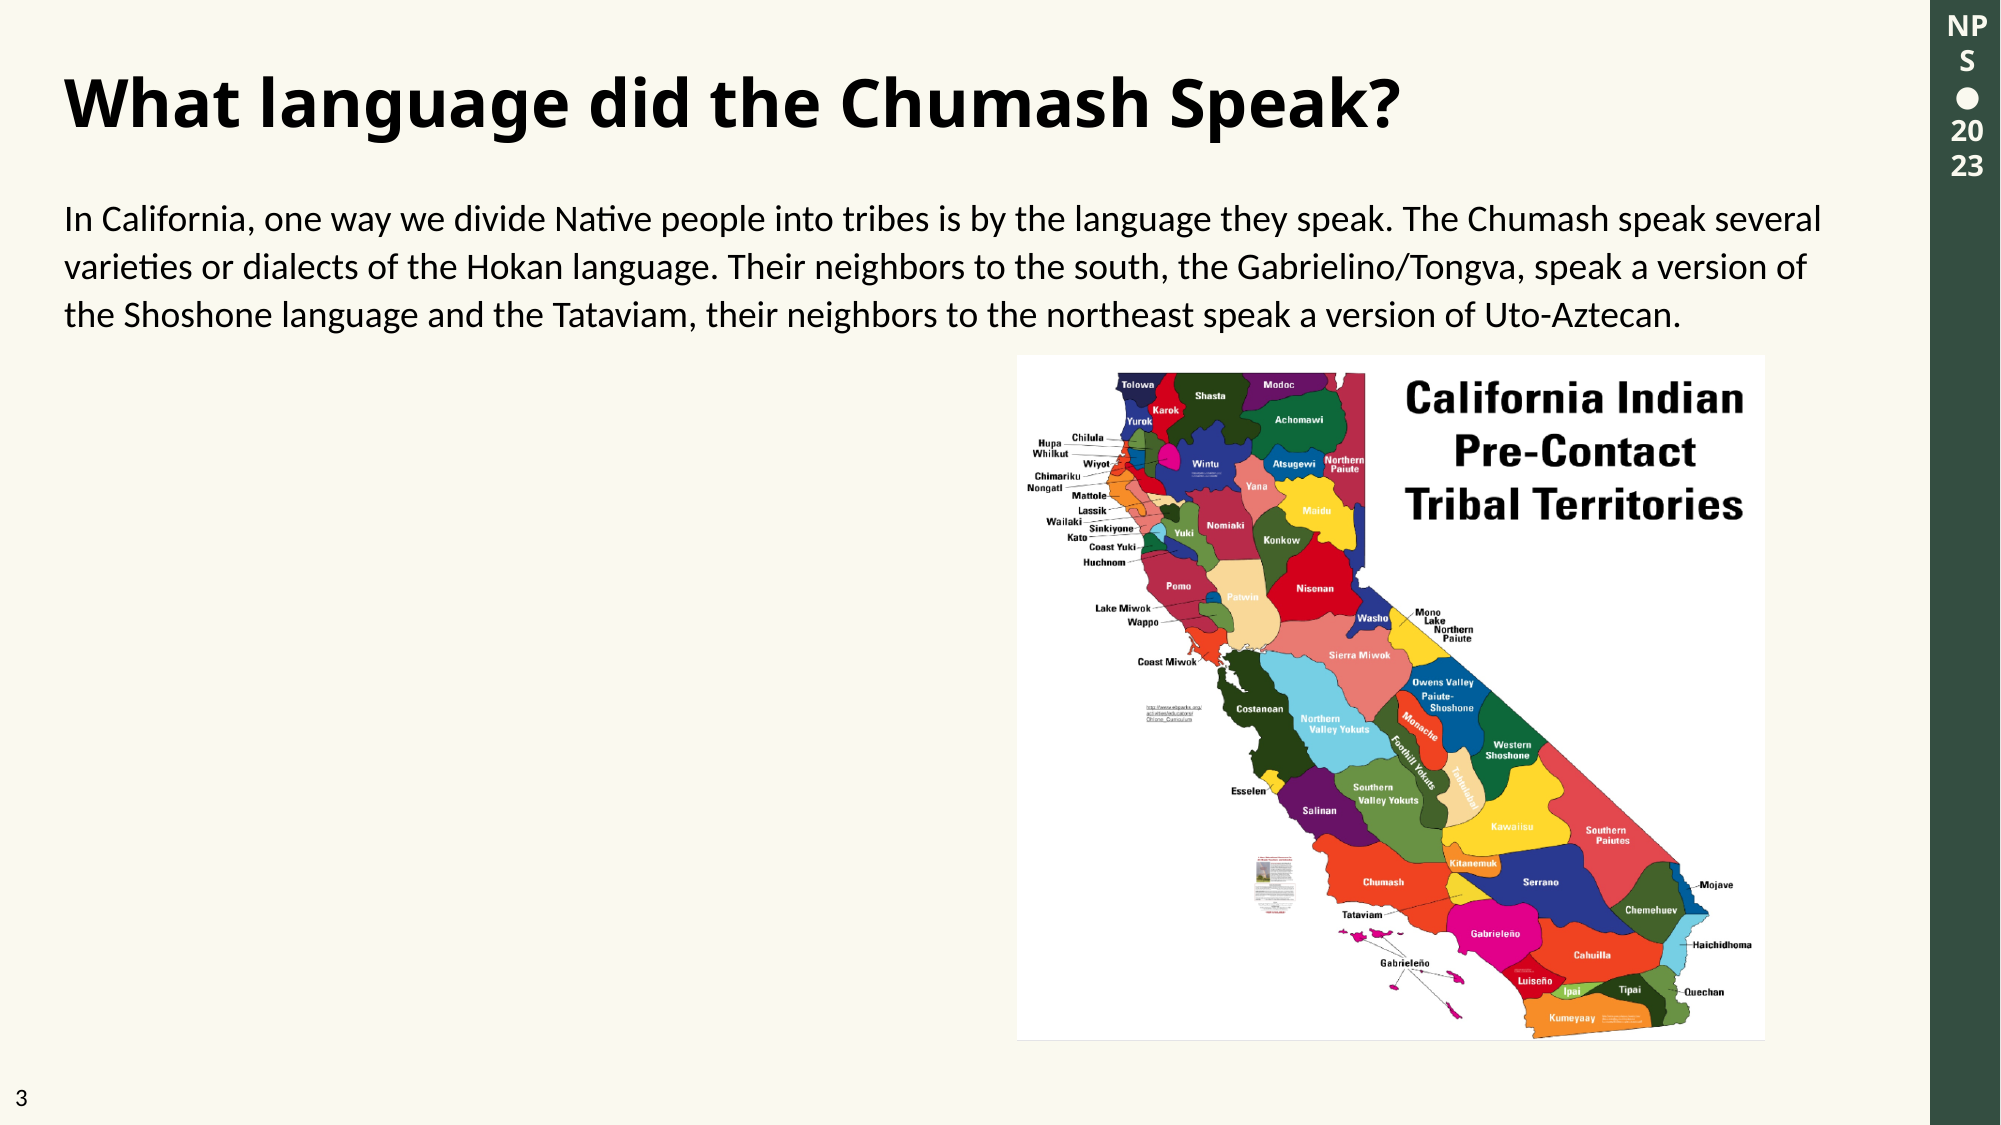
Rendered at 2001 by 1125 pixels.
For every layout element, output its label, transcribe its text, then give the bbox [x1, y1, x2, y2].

list In California, one way we divide Native people into tribes is by the language they speak. The Chumash speak several varieties or dialects of the Hokan language. Their neighbors to the south, the Gabrielino/Tongva, speak a version of the Shoshone language and the Tataviam, their neighbors to the northeast speak a version of Uto-Aztecan. [49, 183, 1863, 1042]
slide_number 3 [0, 1066, 450, 1125]
title What language did the Chumash Speak? [49, 60, 1863, 152]
picture [1017, 355, 1765, 1041]
